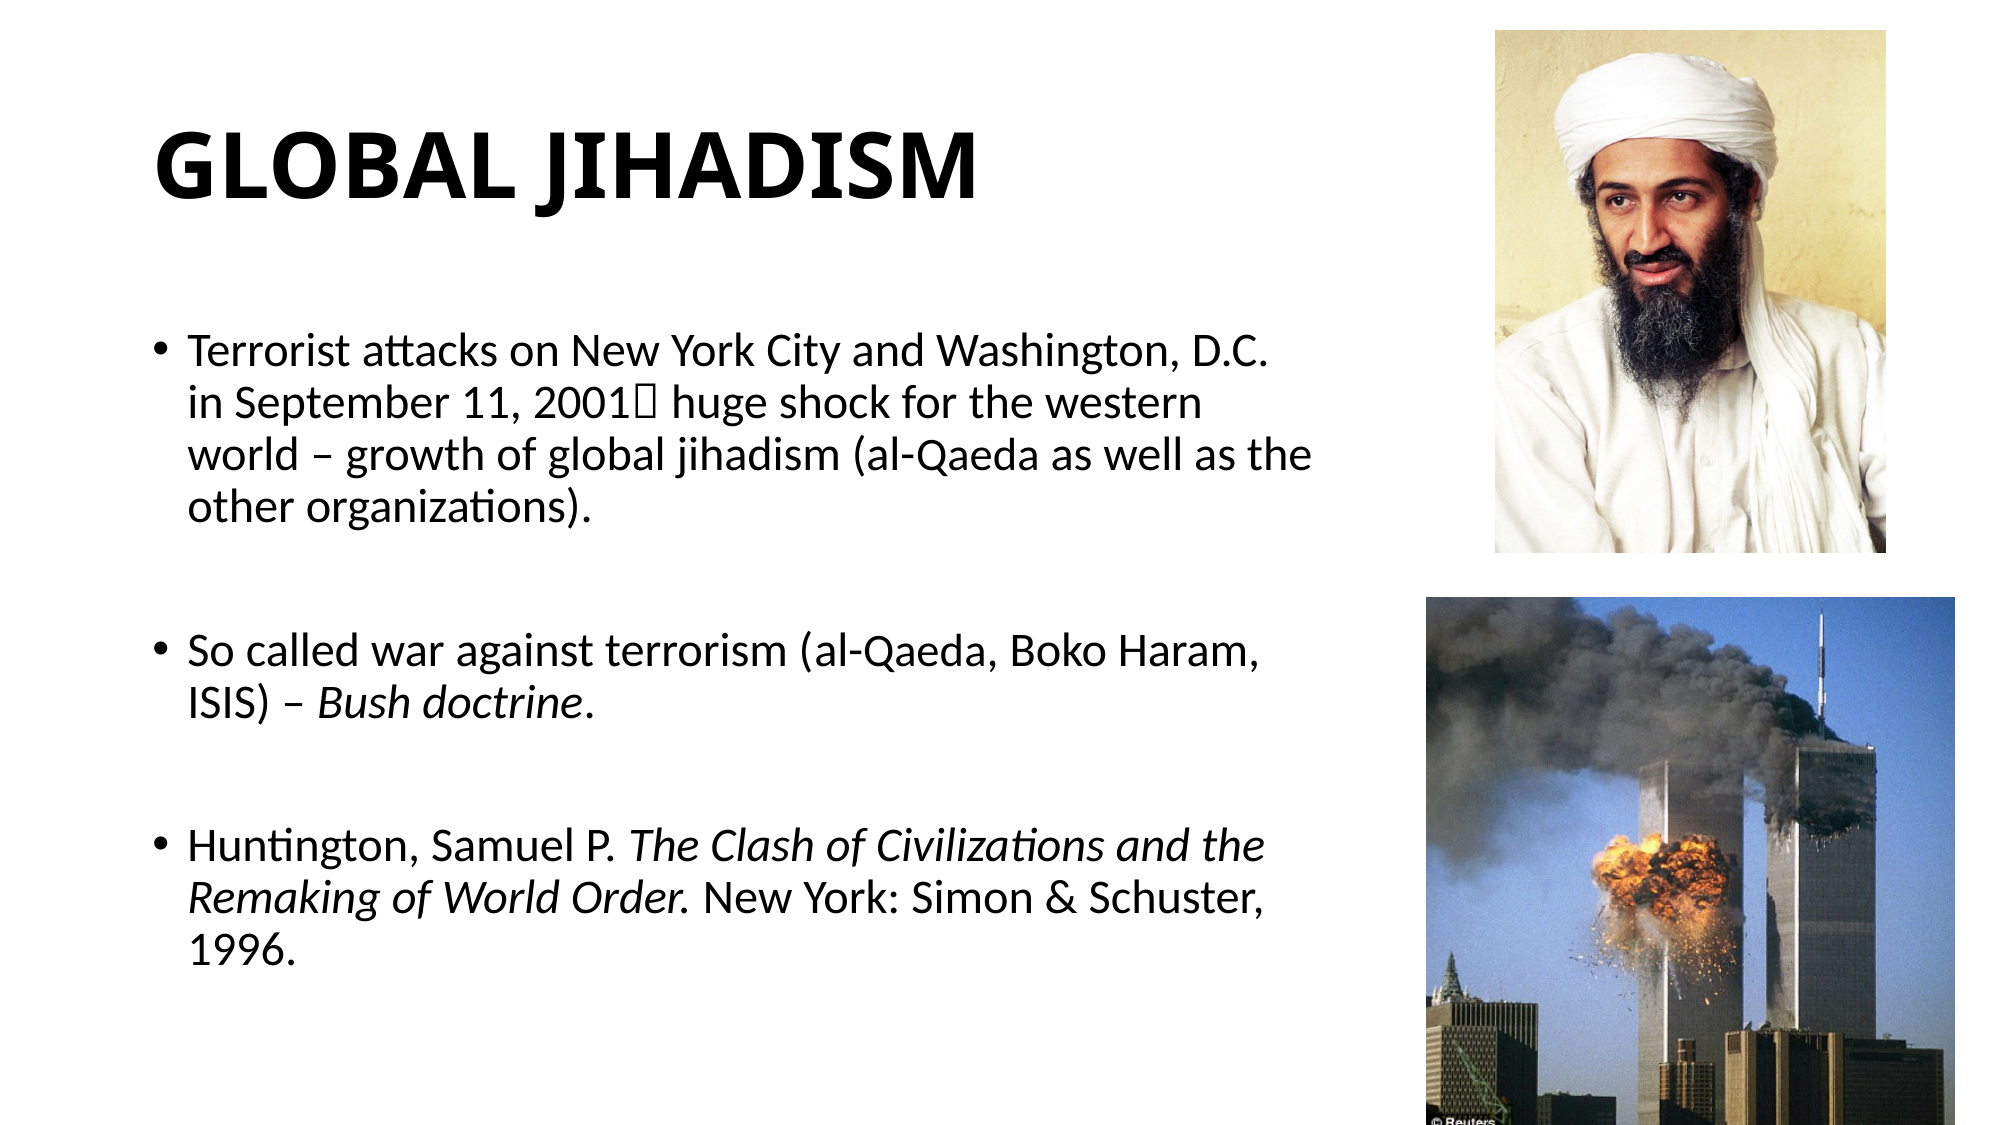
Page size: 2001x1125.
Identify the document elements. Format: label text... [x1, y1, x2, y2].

list Terrorist attacks on New York City and Washington, D.C. in September 11, 2001 huge shock for the western world – growth of global jihadism (al-Qaeda as well as the other organizations). So called war against terrorism (al-Qaeda, Boko Haram, ISIS) – Bush doctrine. Huntington, Samuel P. The Clash of Civilizations and the Remaking of World Order. New York: Simon & Schuster, 1996. [137, 317, 1329, 988]
picture [1495, 30, 1886, 553]
title GLOBAL JIHADISM [137, 59, 1495, 278]
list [1426, 597, 1955, 1125]
